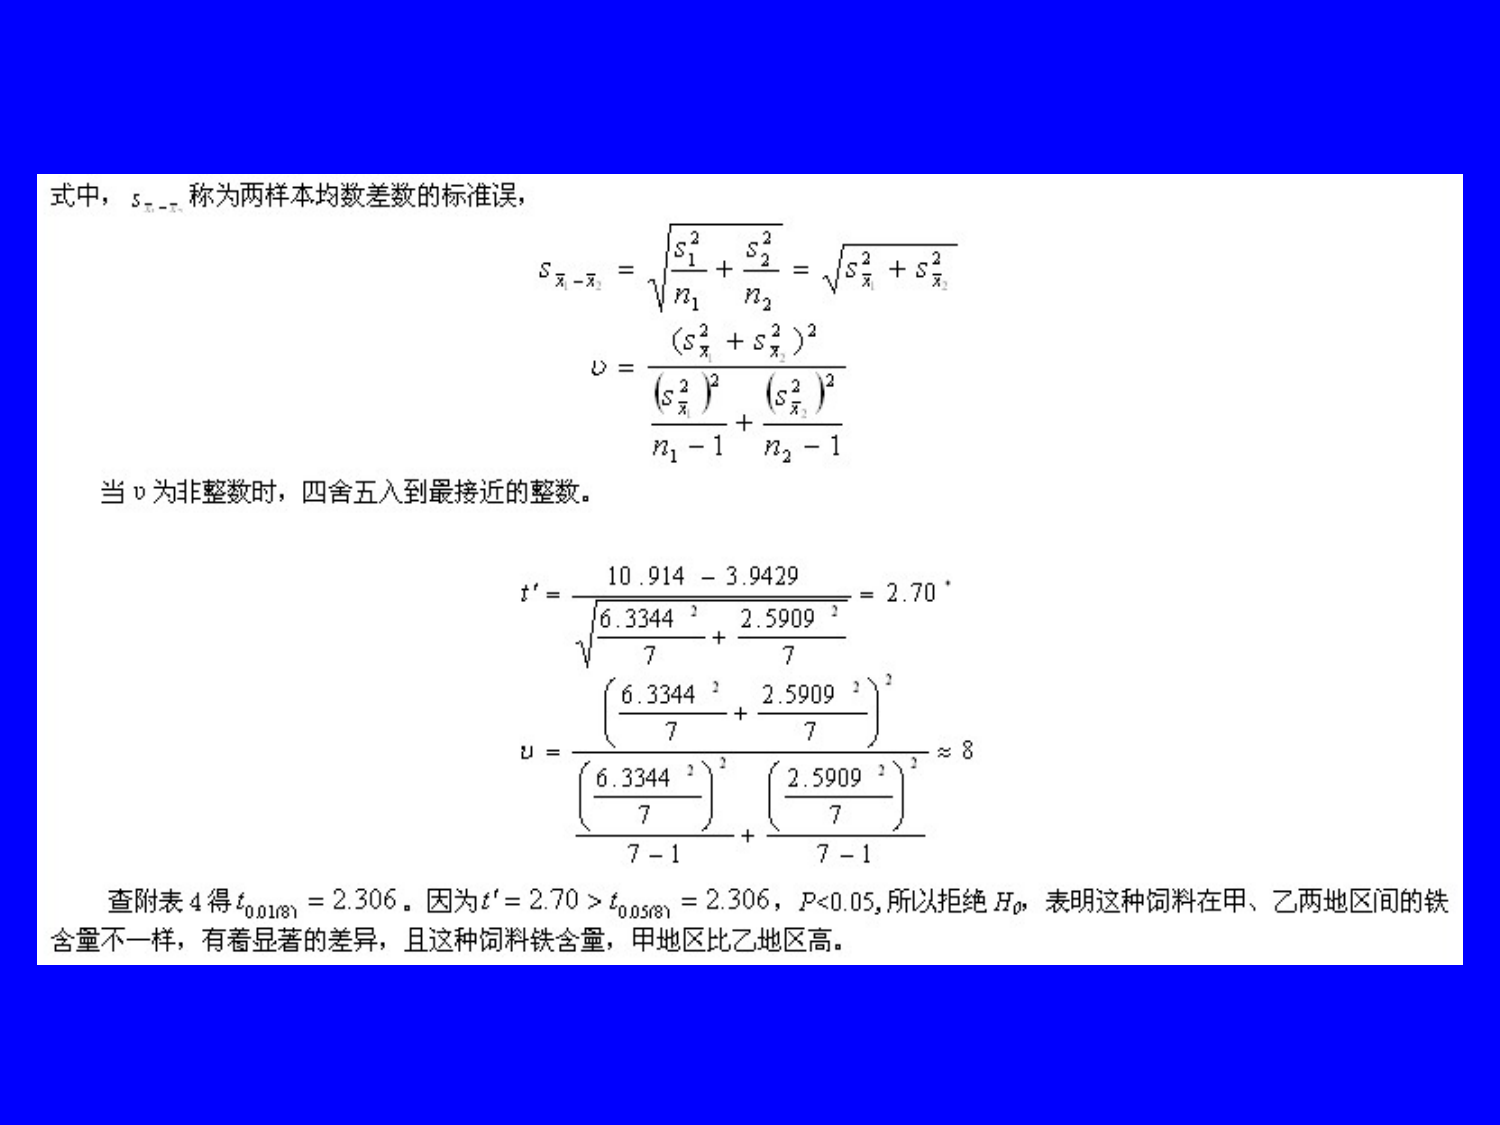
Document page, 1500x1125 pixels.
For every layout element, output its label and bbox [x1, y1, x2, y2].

picture [37, 174, 1463, 965]
